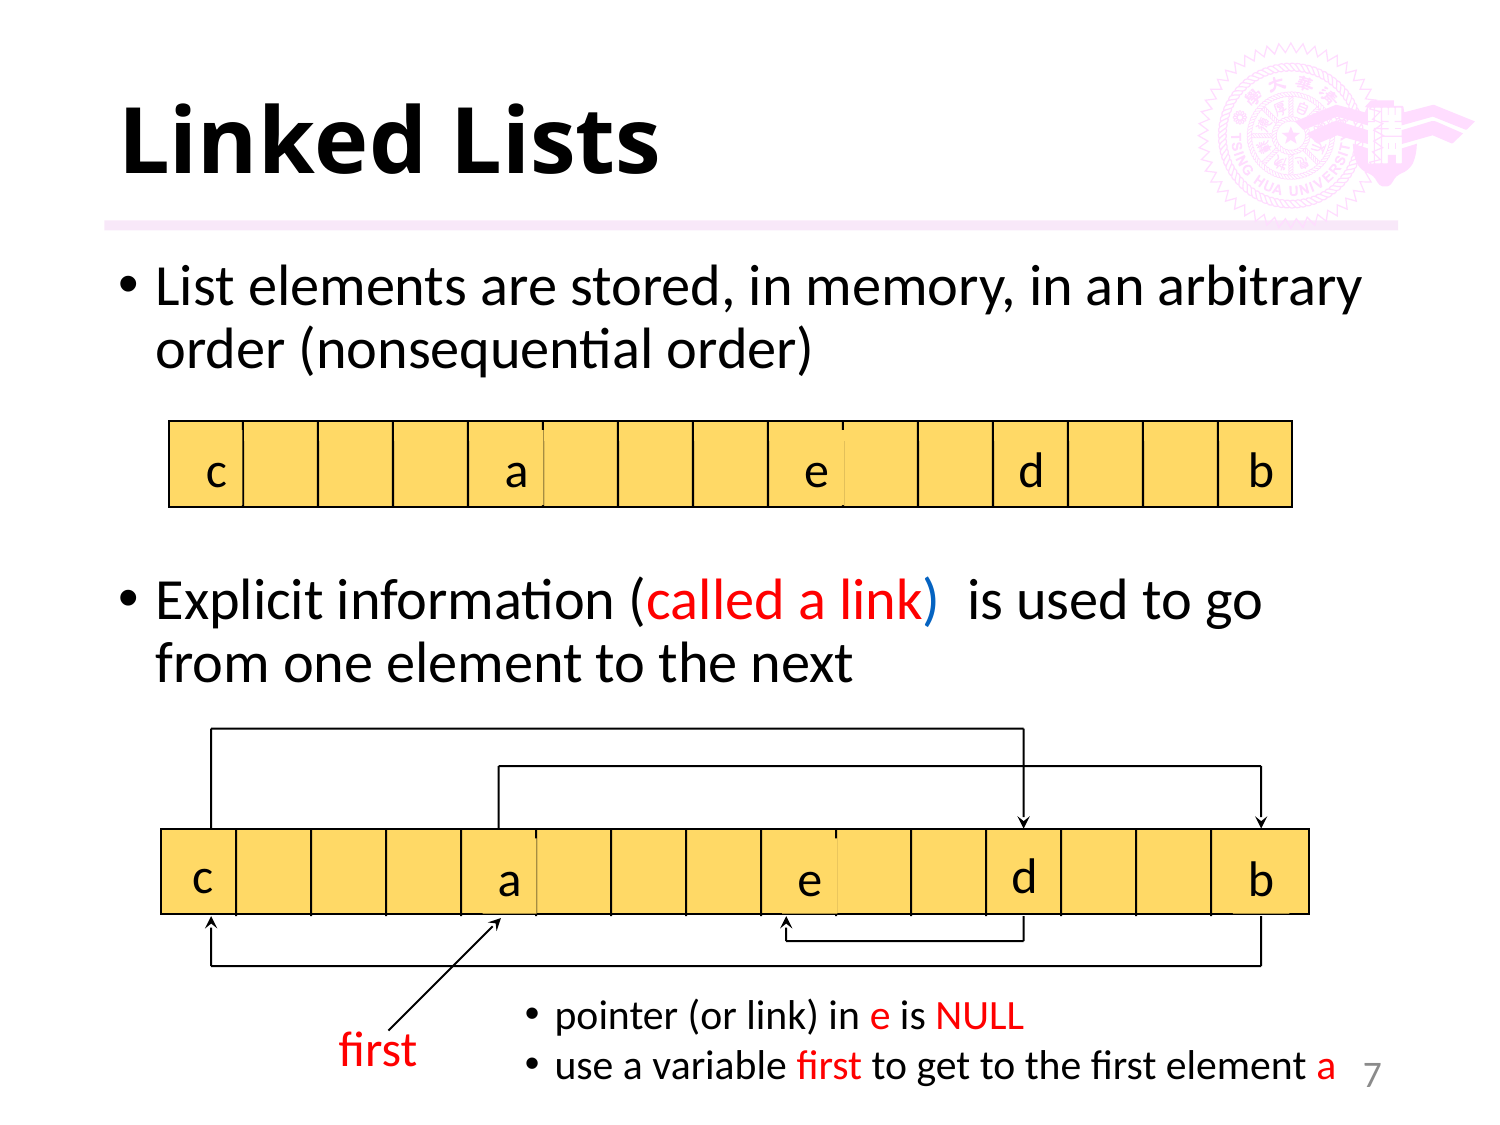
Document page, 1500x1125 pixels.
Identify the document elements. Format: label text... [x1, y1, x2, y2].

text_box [161, 728, 1309, 967]
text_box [168, 420, 1292, 508]
title Linked Lists [103, 59, 1397, 228]
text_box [323, 918, 501, 1085]
slide_number 7 [1059, 1042, 1397, 1103]
text_box pointer (or link) in e is NULL use a variable first to get to the first element a [509, 980, 1367, 1096]
list List elements are stored, in memory, in an arbitrary order (nonsequential order) Explicit information (called a link) is used to go from one element to the next [103, 247, 1397, 1085]
